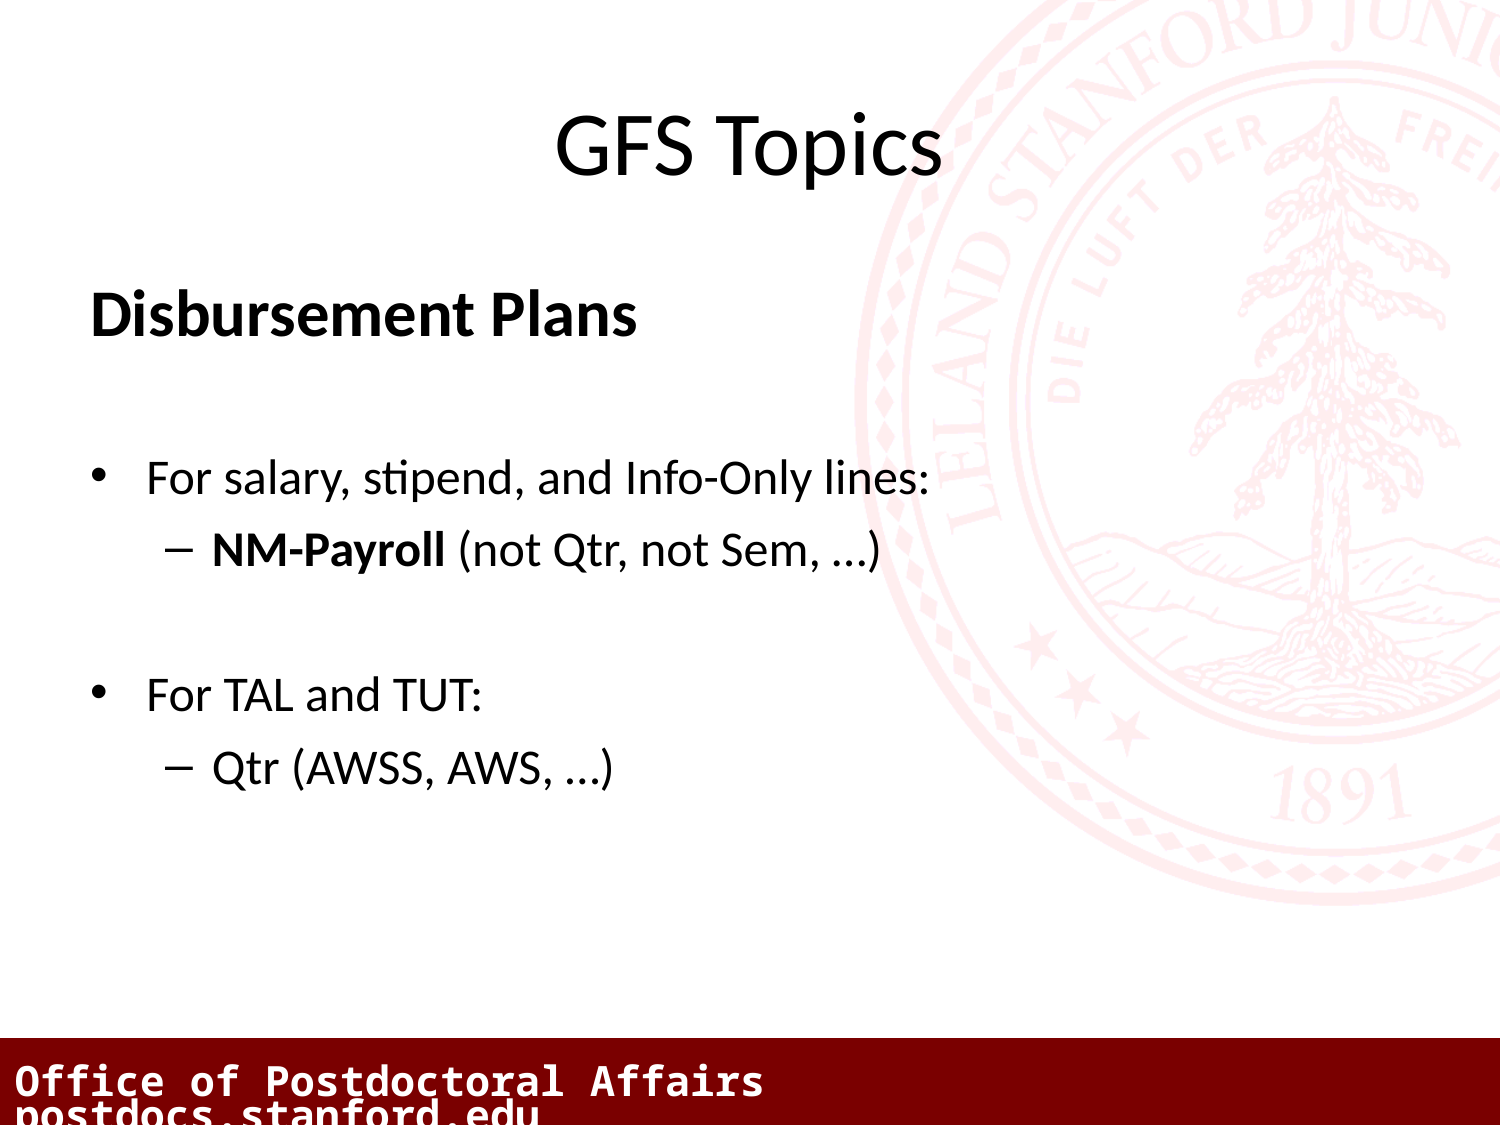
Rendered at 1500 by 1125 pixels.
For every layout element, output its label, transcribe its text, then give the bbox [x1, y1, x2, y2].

title GFS Topics [75, 45, 1425, 233]
list Disbursement Plans For salary, stipend, and Info-Only lines: NM-Payroll (not Qtr, not Sem, …) For TAL and TUT: Qtr (AWSS, AWS, …) [75, 262, 1425, 925]
